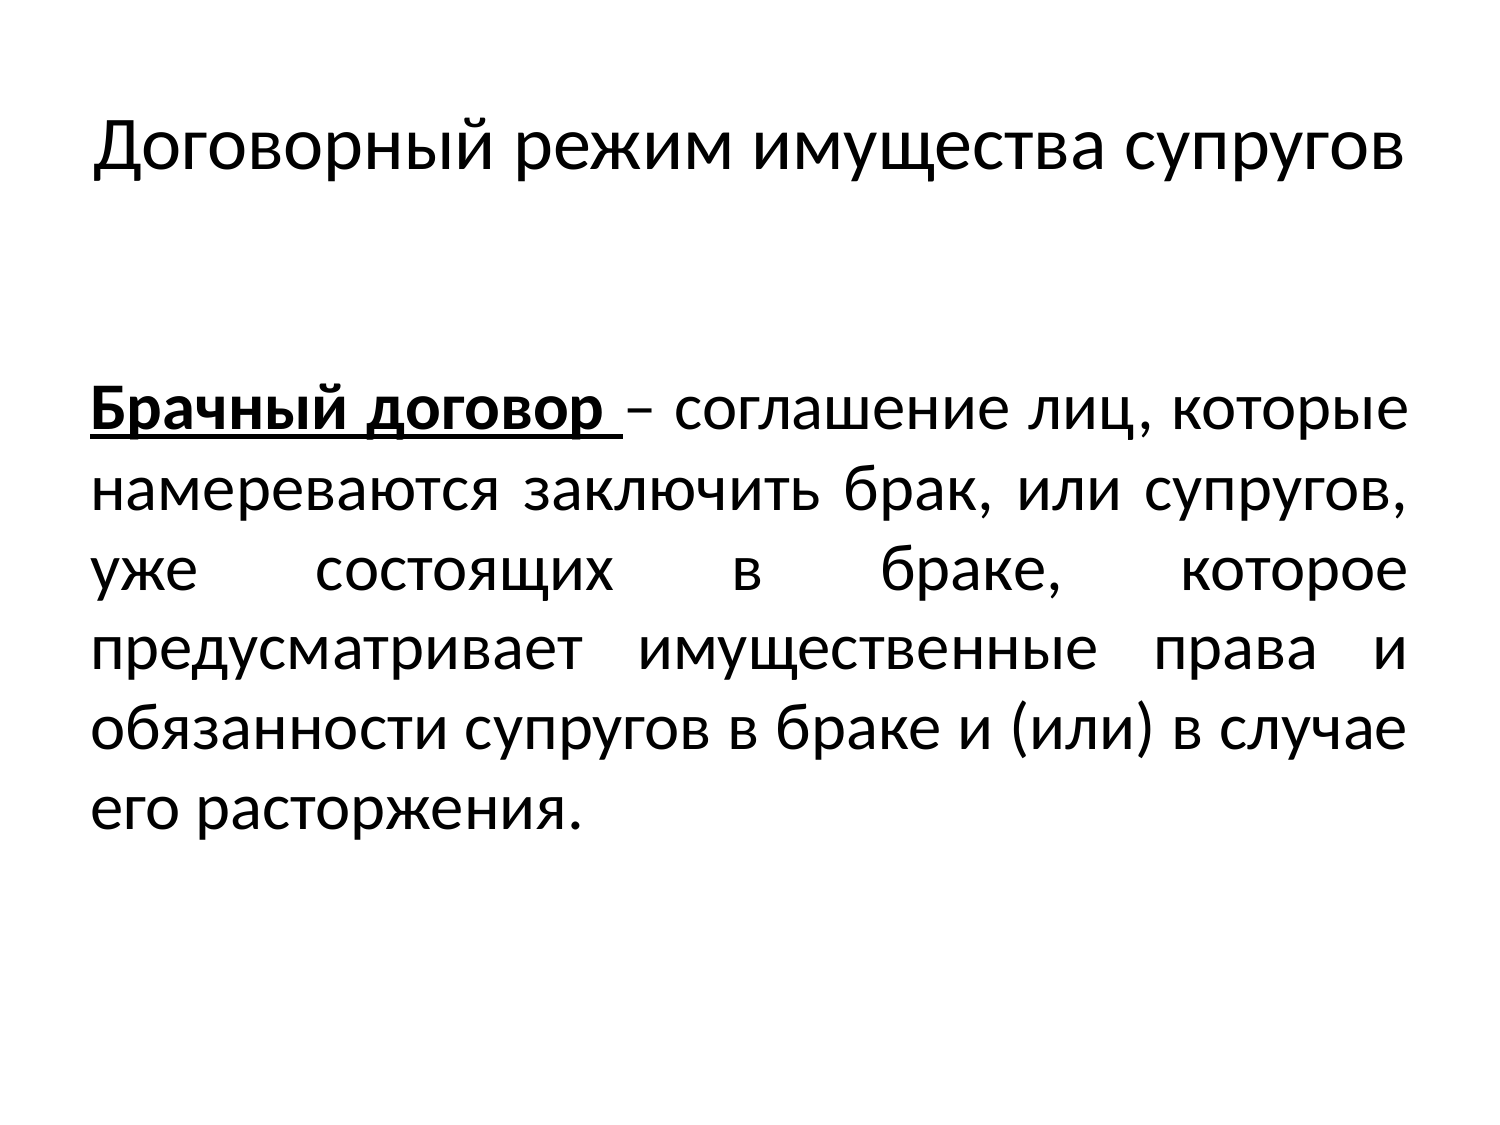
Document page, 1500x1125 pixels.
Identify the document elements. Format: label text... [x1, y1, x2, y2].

title Договорный режим имущества супругов [75, 45, 1425, 233]
list Брачный договор – соглашение лиц, которые намереваются заключить брак, или супругов, уже состоящих в браке, которое предусматривает имущественные права и обязанности супругов в браке и (или) в случае его расторжения. [75, 262, 1425, 1005]
